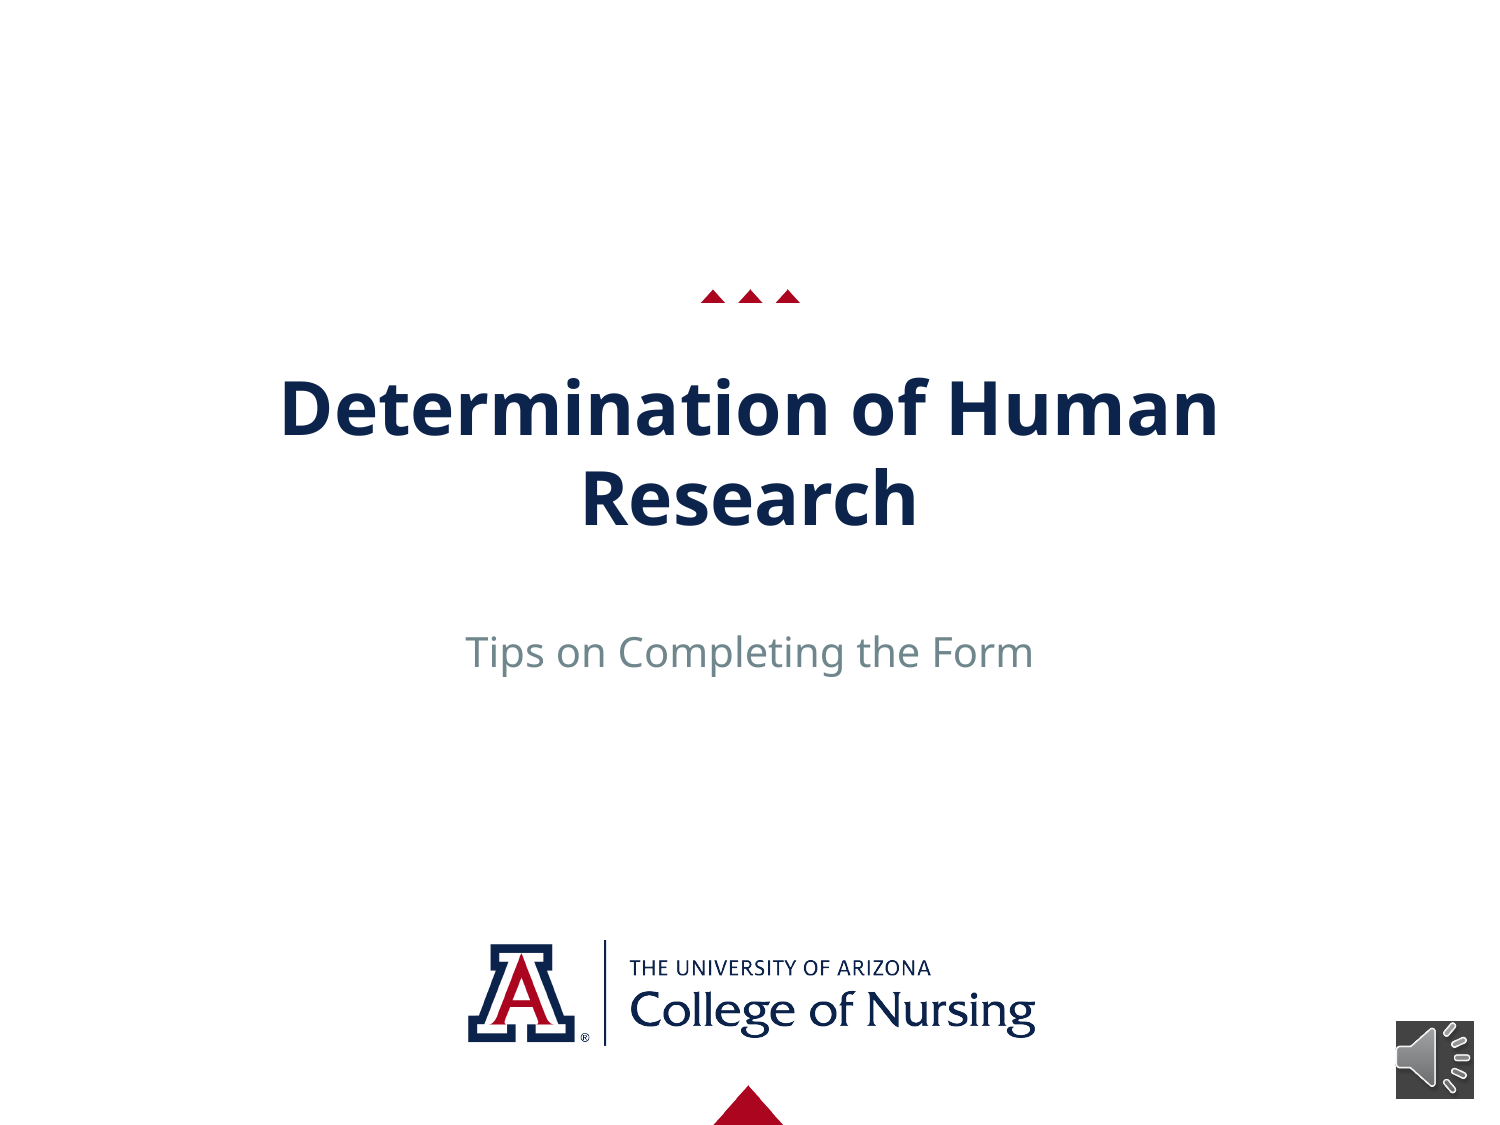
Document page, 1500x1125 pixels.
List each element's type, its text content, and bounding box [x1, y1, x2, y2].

picture [1394, 1019, 1476, 1101]
title Determination of Human Research [112, 329, 1388, 572]
subtitle Tips on Completing the Form [225, 617, 1275, 839]
picture [700, 289, 800, 303]
picture [712, 1085, 784, 1125]
picture [464, 940, 1036, 1046]
